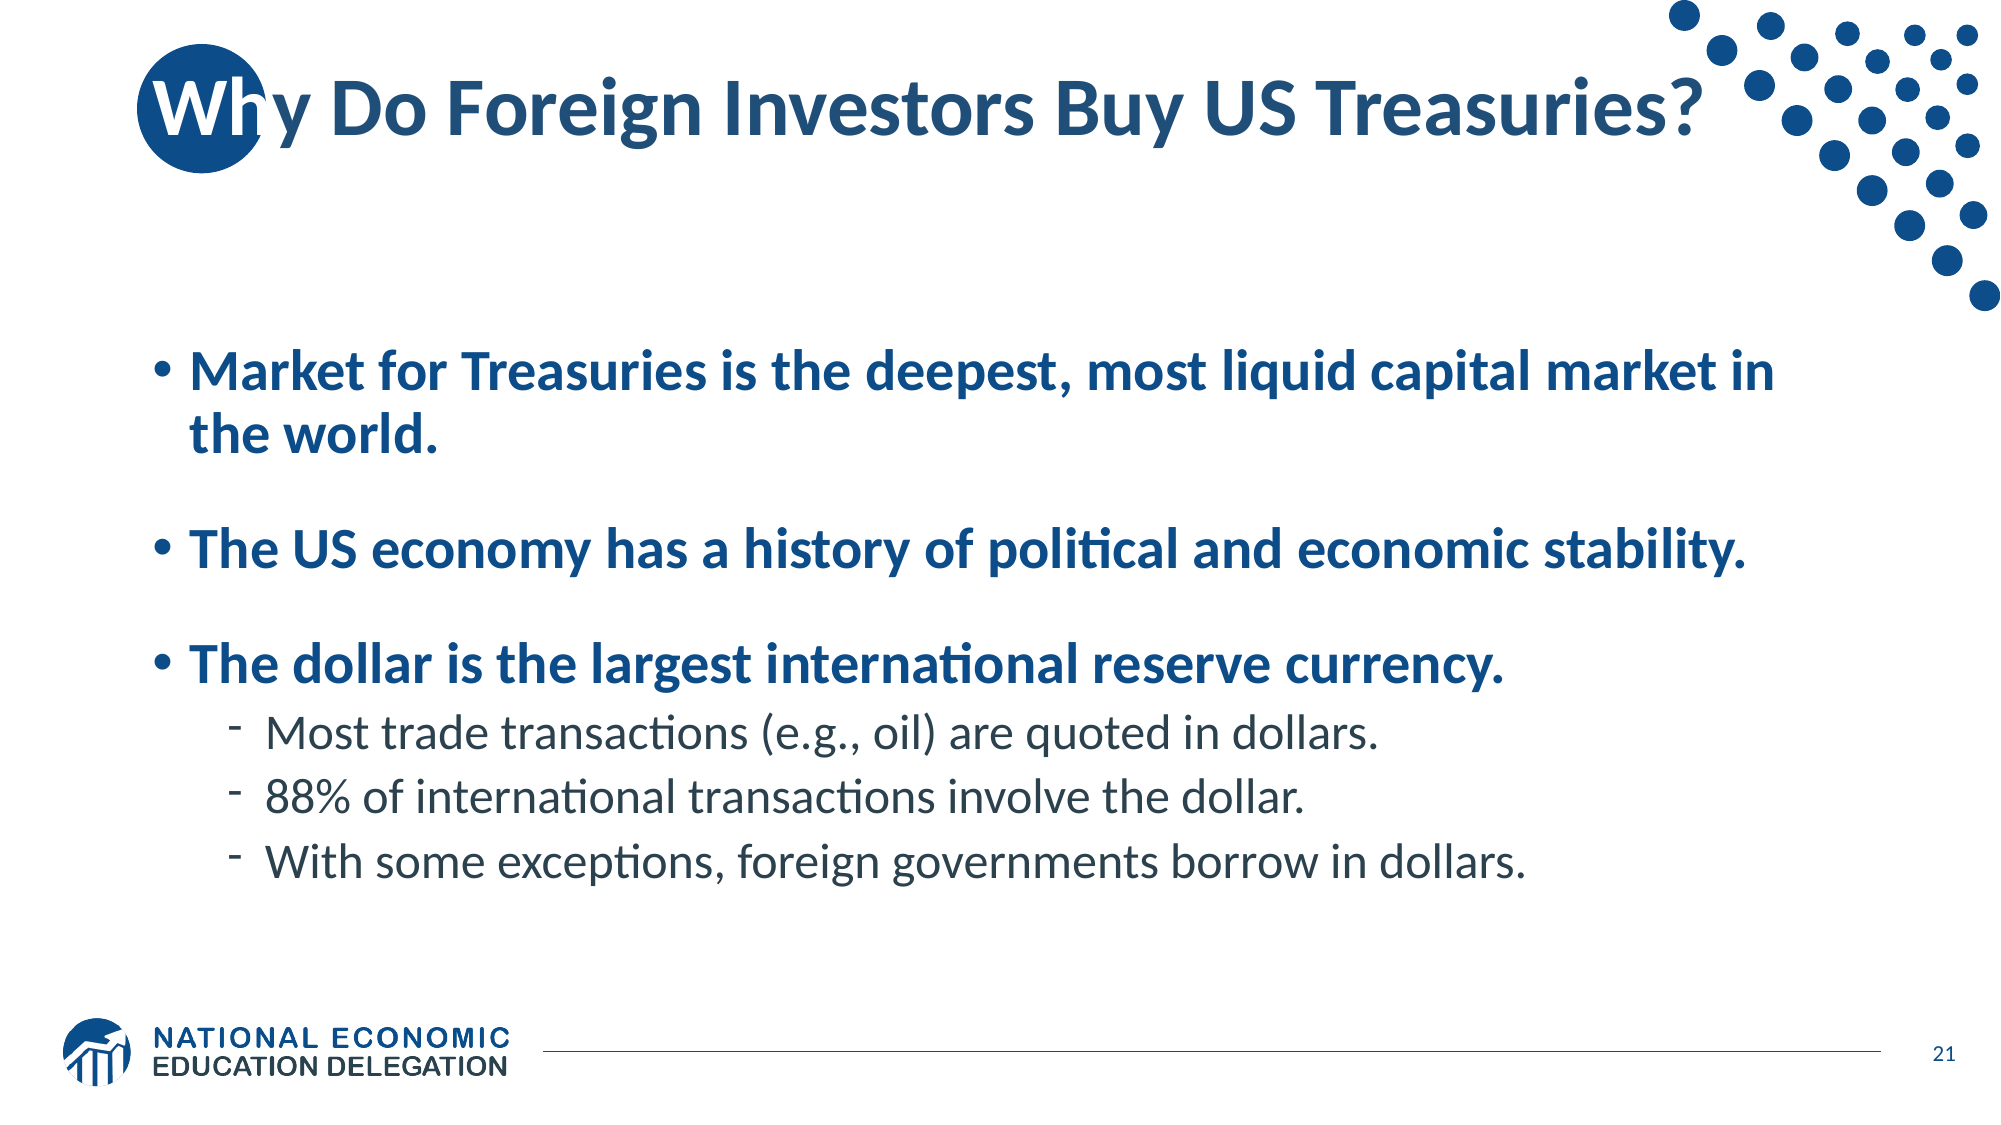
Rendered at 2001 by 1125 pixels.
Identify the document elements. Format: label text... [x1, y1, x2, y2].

slide_number 21 [1521, 1022, 1972, 1082]
picture [55, 1013, 520, 1091]
list Market for Treasuries is the deepest, most liquid capital market in the world. The US economy has a history of political and economic stability. The dollar is the largest international reserve currency. Most trade transactions (e.g., oil) are quoted in dollars. 88% of international transactions involve the dollar. With some exceptions, foreign governments borrow in dollars. [137, 257, 1863, 972]
title Why Do Foreign Investors Buy US Treasuries? [137, 0, 1863, 218]
